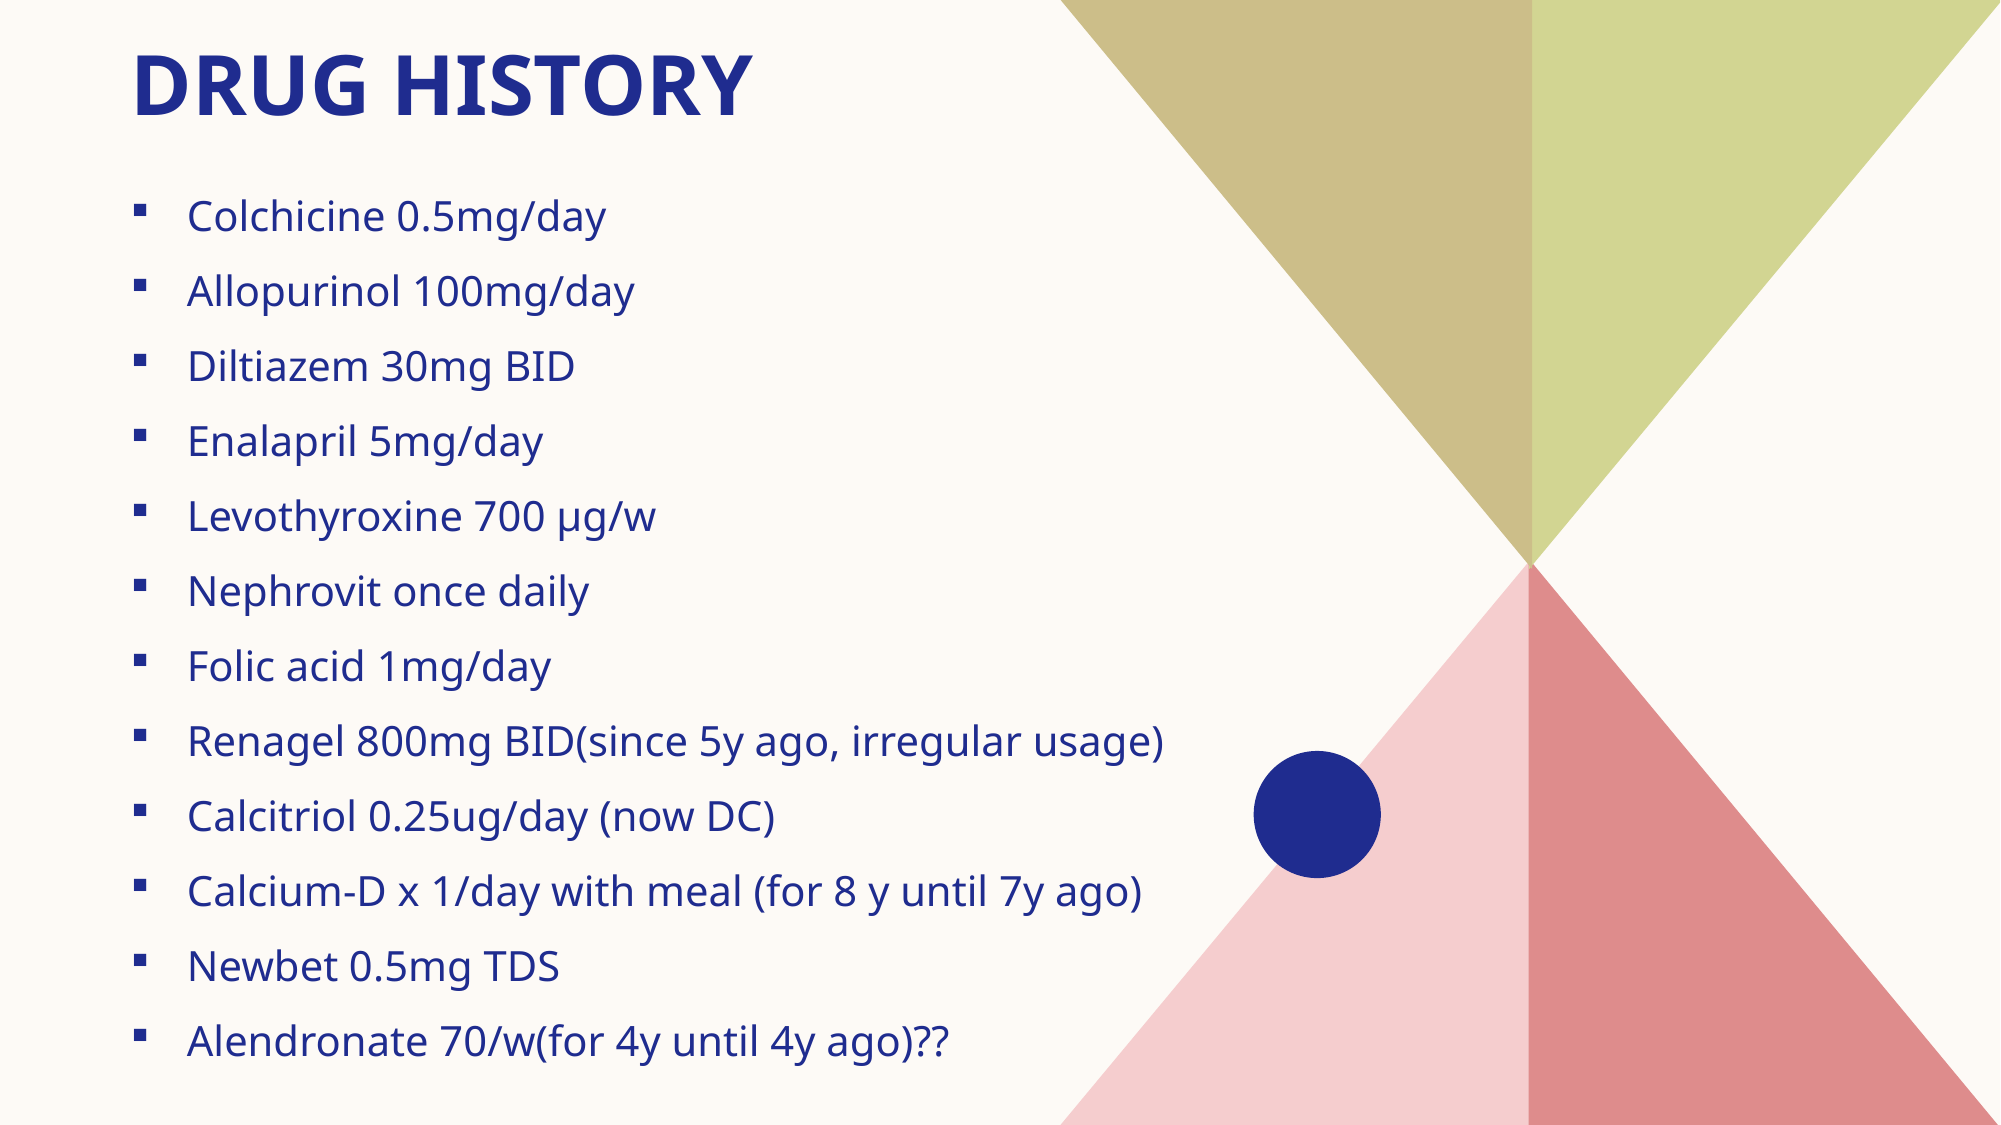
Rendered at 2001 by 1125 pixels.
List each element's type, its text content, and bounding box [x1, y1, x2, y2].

list Colchicine 0.5mg/day Allopurinol 100mg/day Diltiazem 30mg BID Enalapril 5mg/day Levothyroxine 700 µg/w Nephrovit once daily Folic acid 1mg/day Renagel 800mg BID(since 5y ago, irregular usage) Calcitriol 0.25ug/day (now DC) Calcium-D x 1/day with meal (for 8 y until 7y ago) Newbet 0.5mg TDS Alendronate 70/w(for 4y until 4y ago)?? [115, 157, 1299, 670]
title Drug History [115, 24, 1248, 102]
